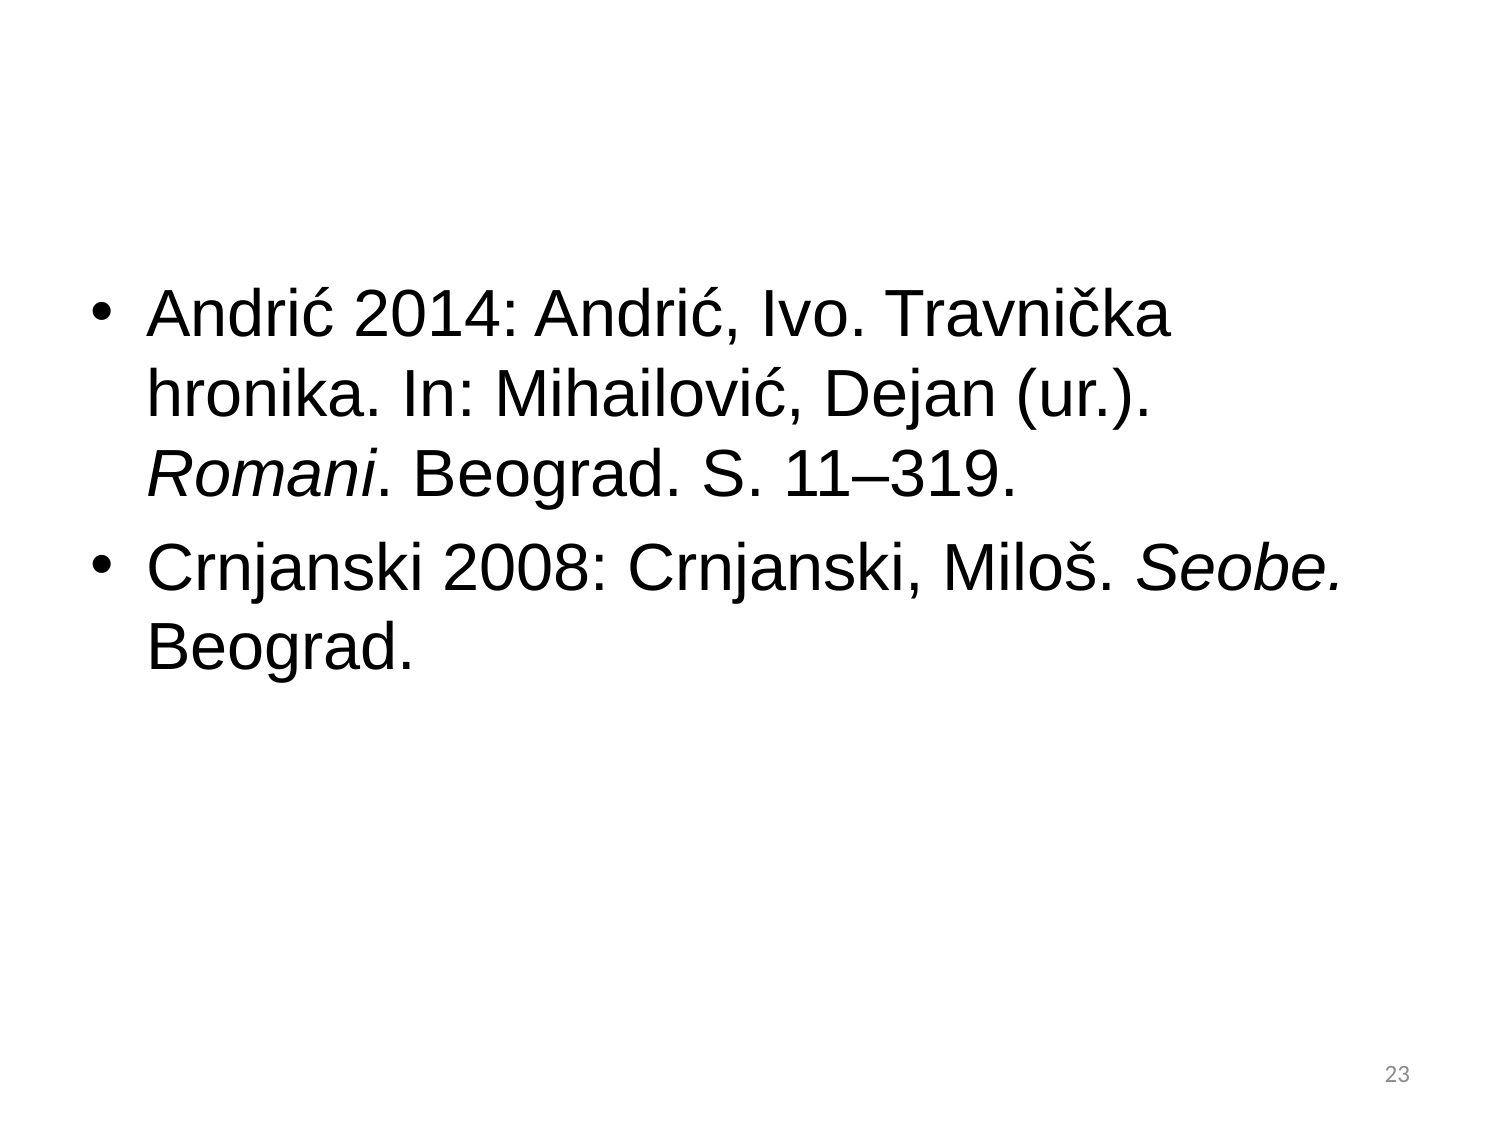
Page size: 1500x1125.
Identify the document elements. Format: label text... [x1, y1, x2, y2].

list Andrić 2014: Andrić, Ivo. Travnička hronika. In: Mihailović, Dejan (ur.). Romani. Beograd. S. 11–319. Crnjanski 2008: Crnjanski, Miloš. Seobe. Beograd. [75, 262, 1425, 1005]
slide_number 23 [1074, 1042, 1425, 1103]
